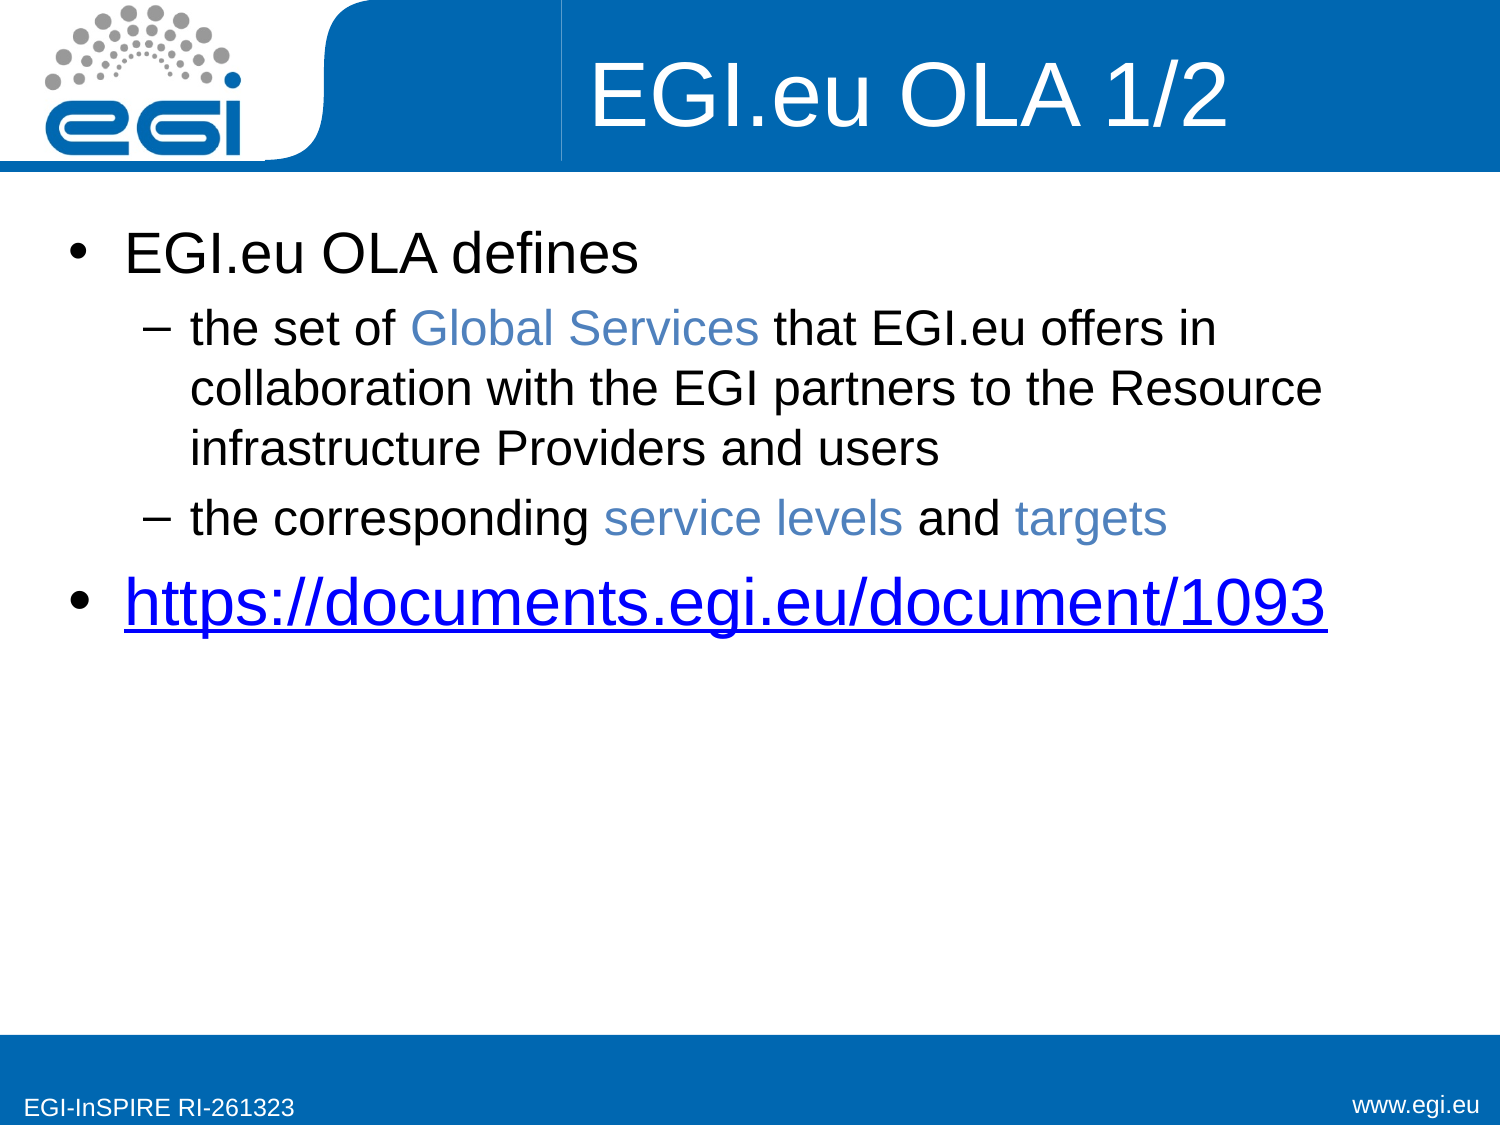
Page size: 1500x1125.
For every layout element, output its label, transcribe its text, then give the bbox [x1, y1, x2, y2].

picture [0, 0, 265, 161]
title EGI.eu OLA 1/2 [348, 19, 1471, 161]
list EGI.eu OLA defines the set of Global Services that EGI.eu offers in collaboration with the EGI partners to the Resource infrastructure Providers and users the corresponding service levels and targets https://documents.egi.eu/document/1093 [53, 208, 1425, 1024]
